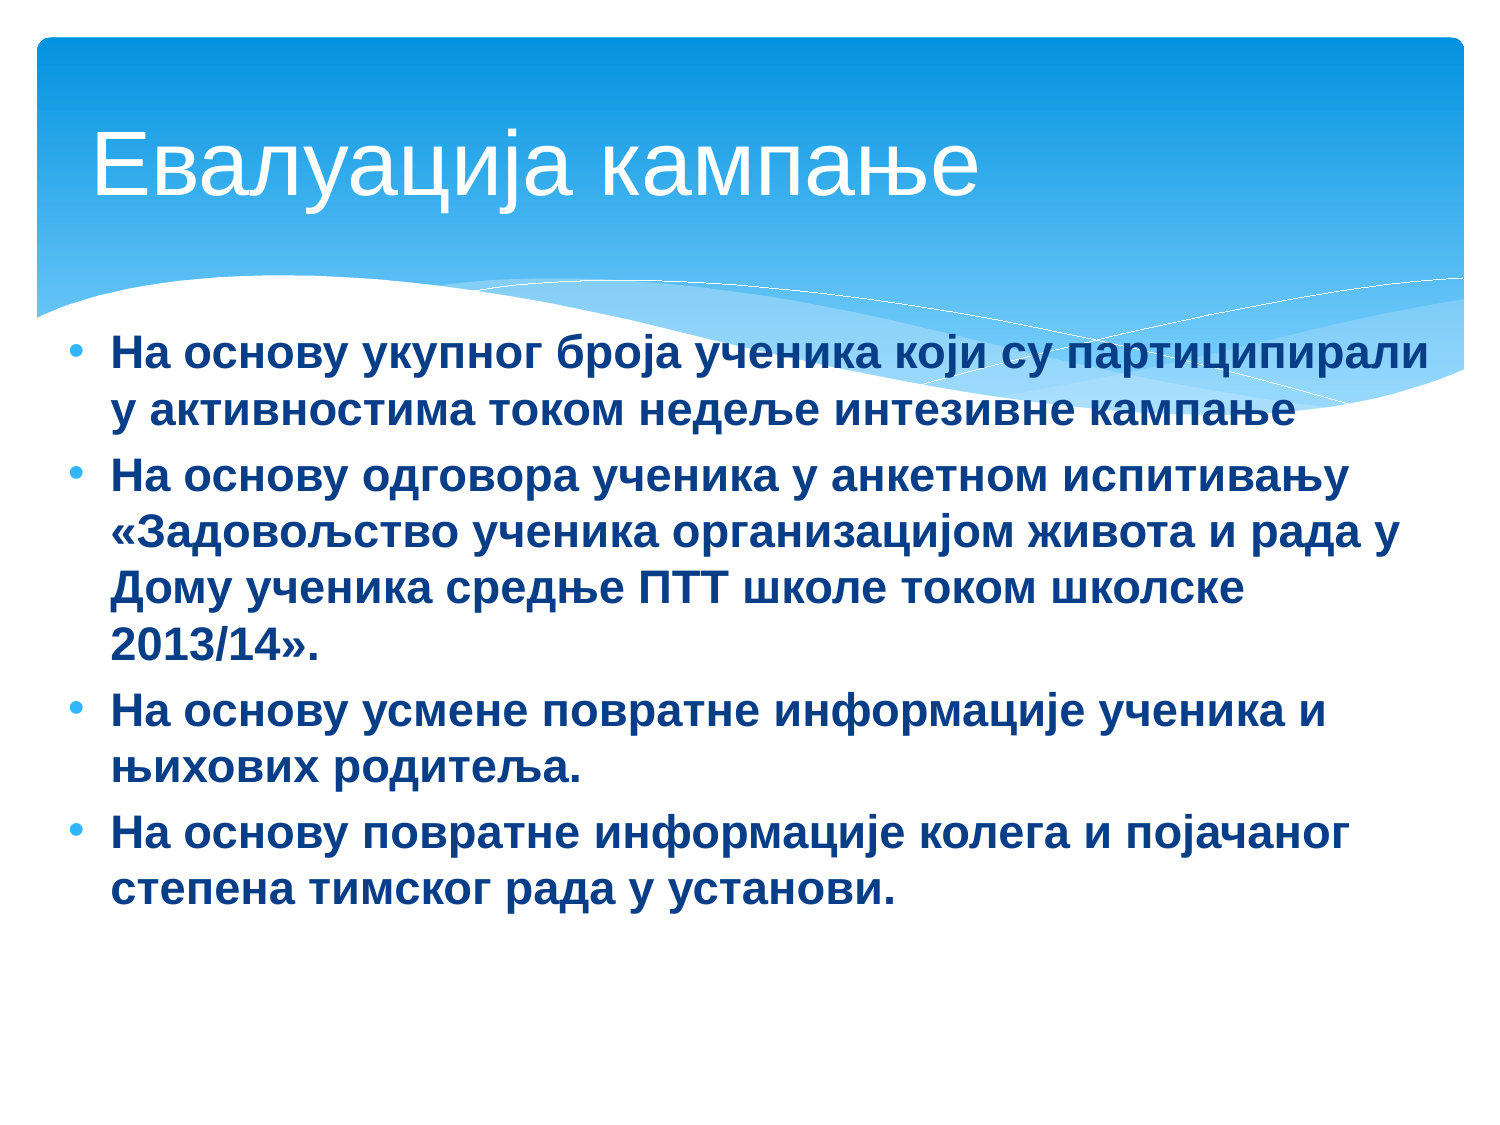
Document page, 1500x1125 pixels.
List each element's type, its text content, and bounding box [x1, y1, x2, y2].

title Евалуација кампање [75, 55, 1425, 261]
list На основу укупног броја ученика који су партиципирали у активностима током недеље интезивне кампање На основу одговора ученика у анкетном испитивању «Задовољство ученика организацијом живота и рада у Дому ученика средње ПТТ школе током школске 2013/14». На основу усмене повратне информације ученика и њихових родитеља. На основу повратне информације колега и појачаног степена тимског рада у установи. [53, 314, 1459, 976]
